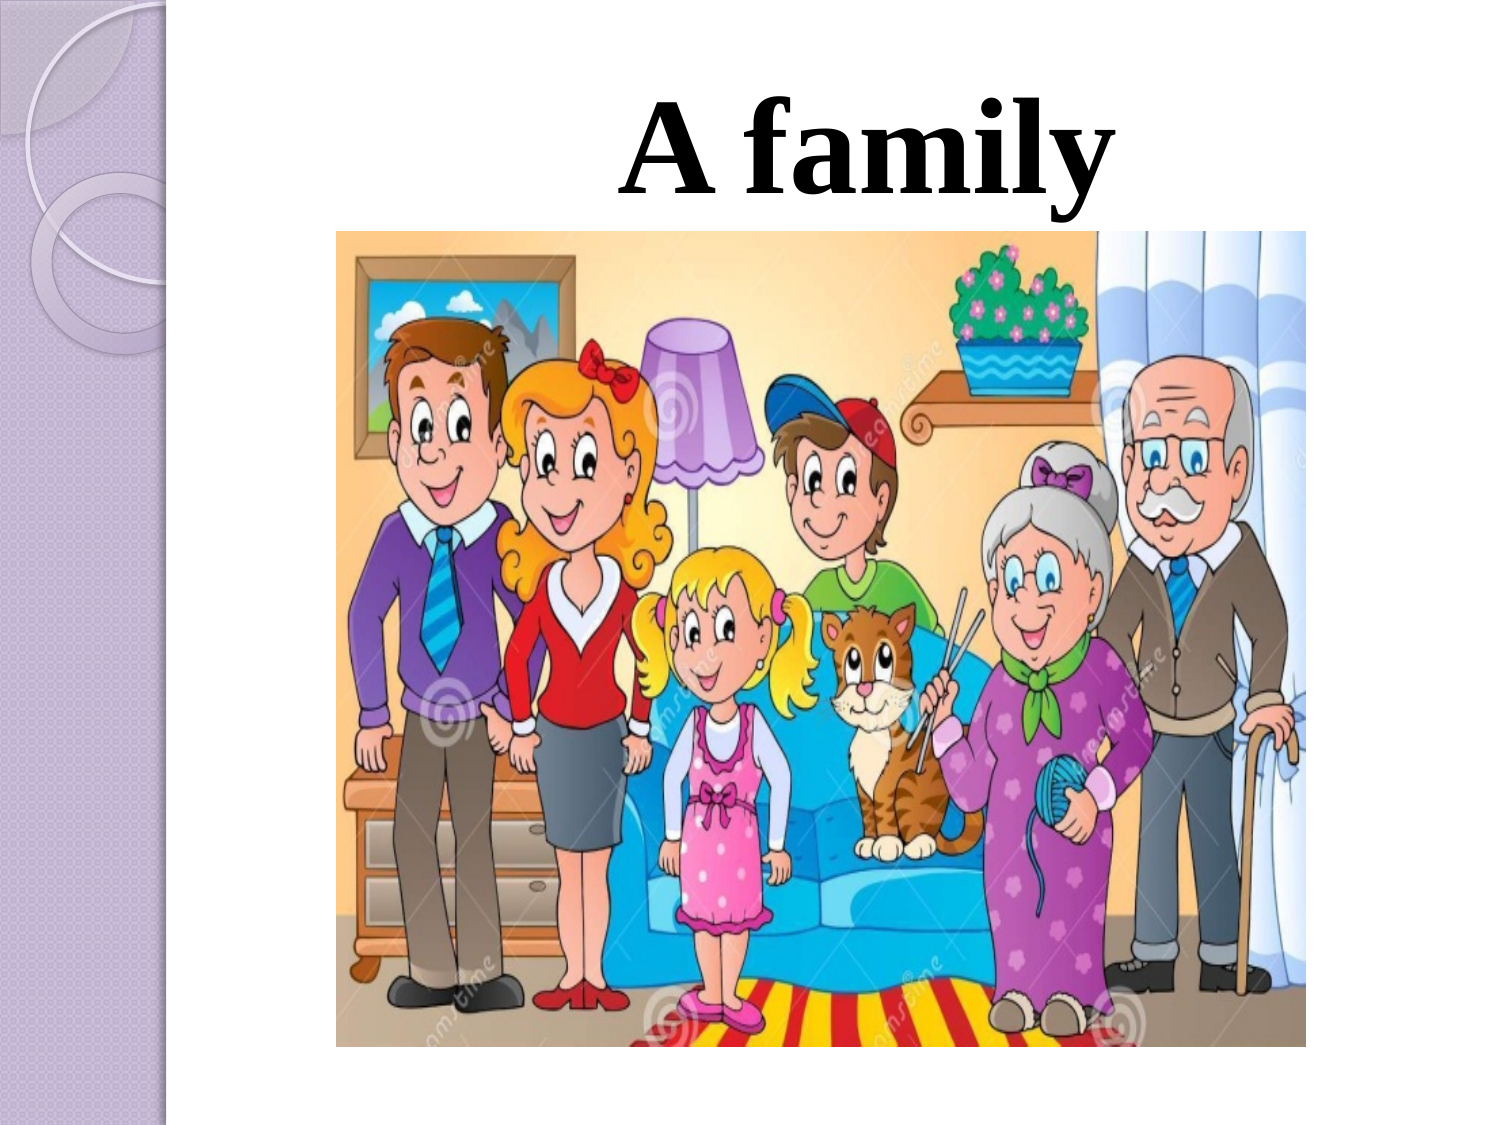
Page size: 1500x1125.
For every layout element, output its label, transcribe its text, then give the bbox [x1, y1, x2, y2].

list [336, 231, 1306, 1047]
title A family [235, 45, 1466, 233]
